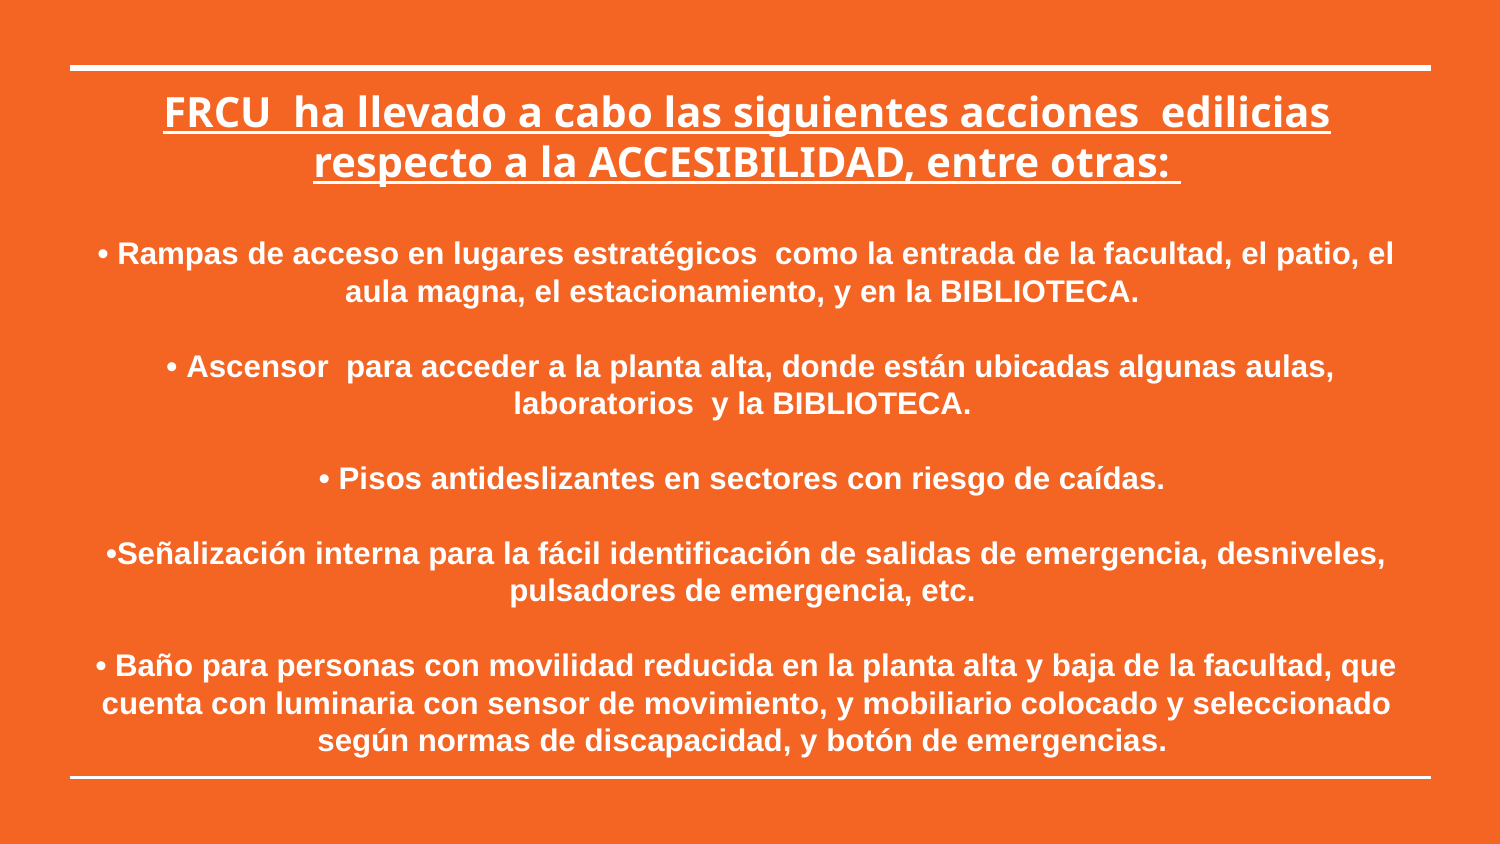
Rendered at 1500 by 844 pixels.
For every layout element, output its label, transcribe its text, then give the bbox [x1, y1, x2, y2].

title FRCU ha llevado a cabo las siguientes acciones edilicias respecto a la ACCESIBILIDAD, entre otras: • Rampas de acceso en lugares estratégicos como la entrada de la facultad, el patio, el aula magna, el estacionamiento, y en la BIBLIOTECA. • Ascensor para acceder a la planta alta, donde están ubicadas algunas aulas, laboratorios y la BIBLIOTECA. • Pisos antideslizantes en sectores con riesgo de caídas. •Señalización interna para la fácil identificación de salidas de emergencia, desniveles, pulsadores de emergencia, etc. • Baño para personas con movilidad reducida en la planta alta y baja de la facultad, que cuenta con luminaria con sensor de movimiento, y mobiliario colocado y seleccionado según normas de discapacidad, y botón de emergencias. [66, 0, 1428, 844]
